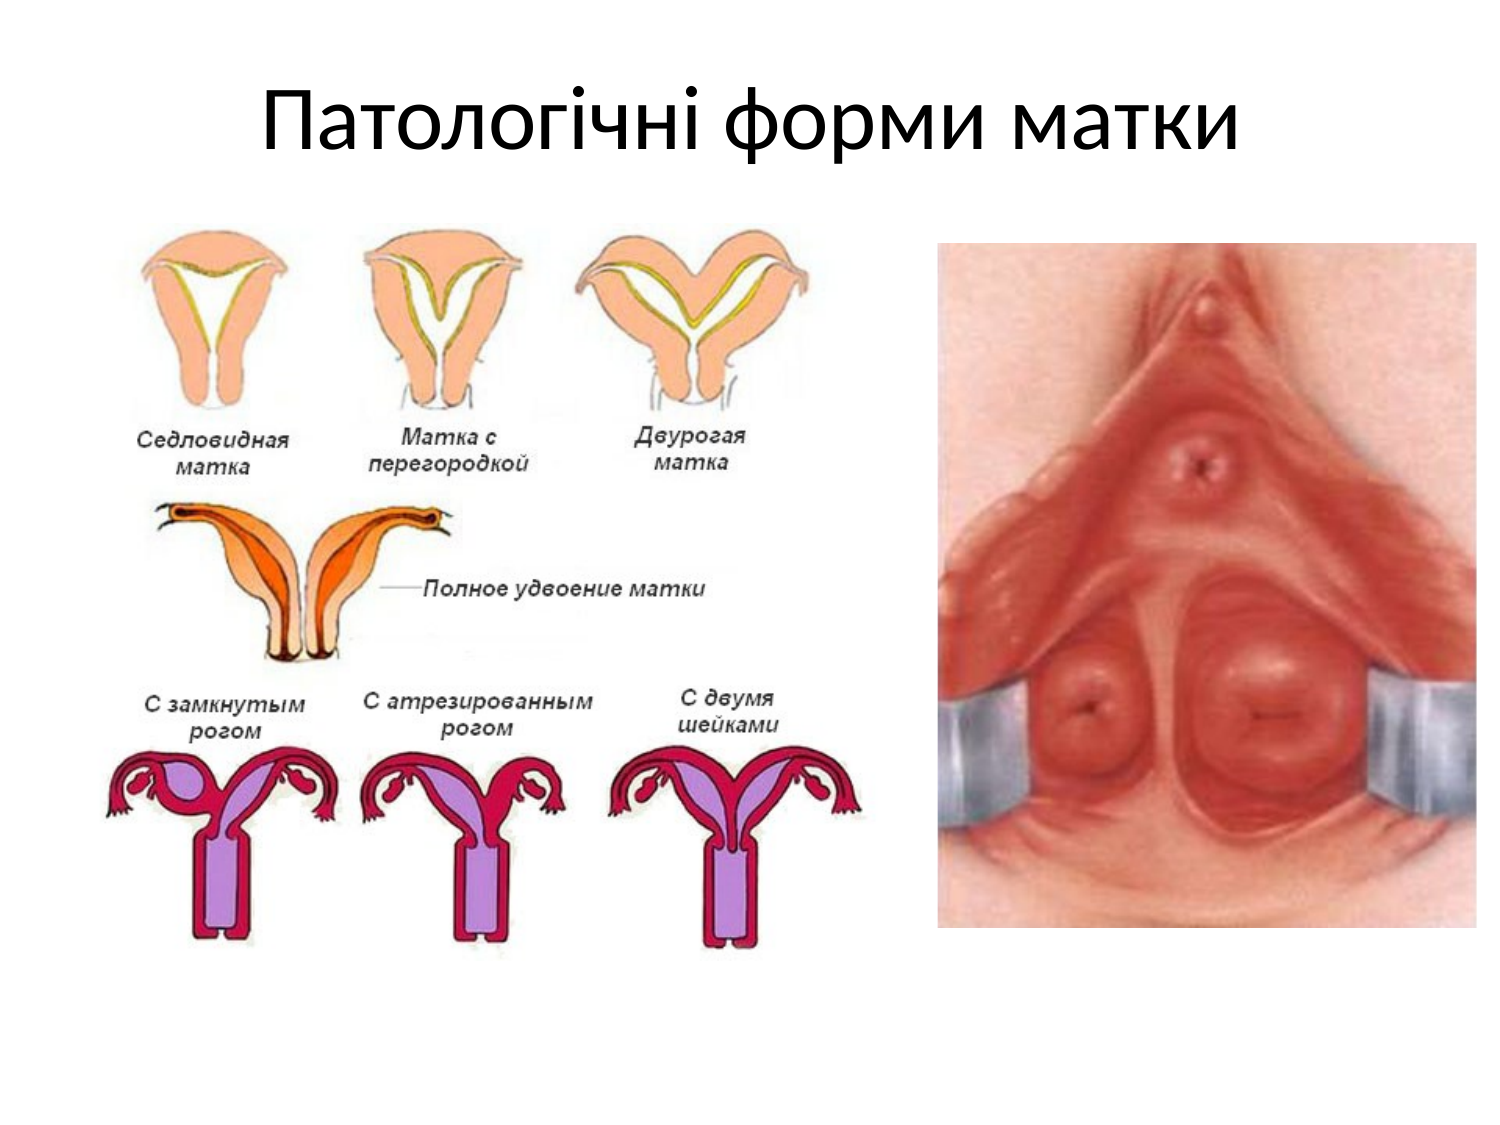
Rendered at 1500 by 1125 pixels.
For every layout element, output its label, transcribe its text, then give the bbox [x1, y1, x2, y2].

title Патологічні форми матки [76, 19, 1427, 207]
picture [0, 223, 1478, 962]
